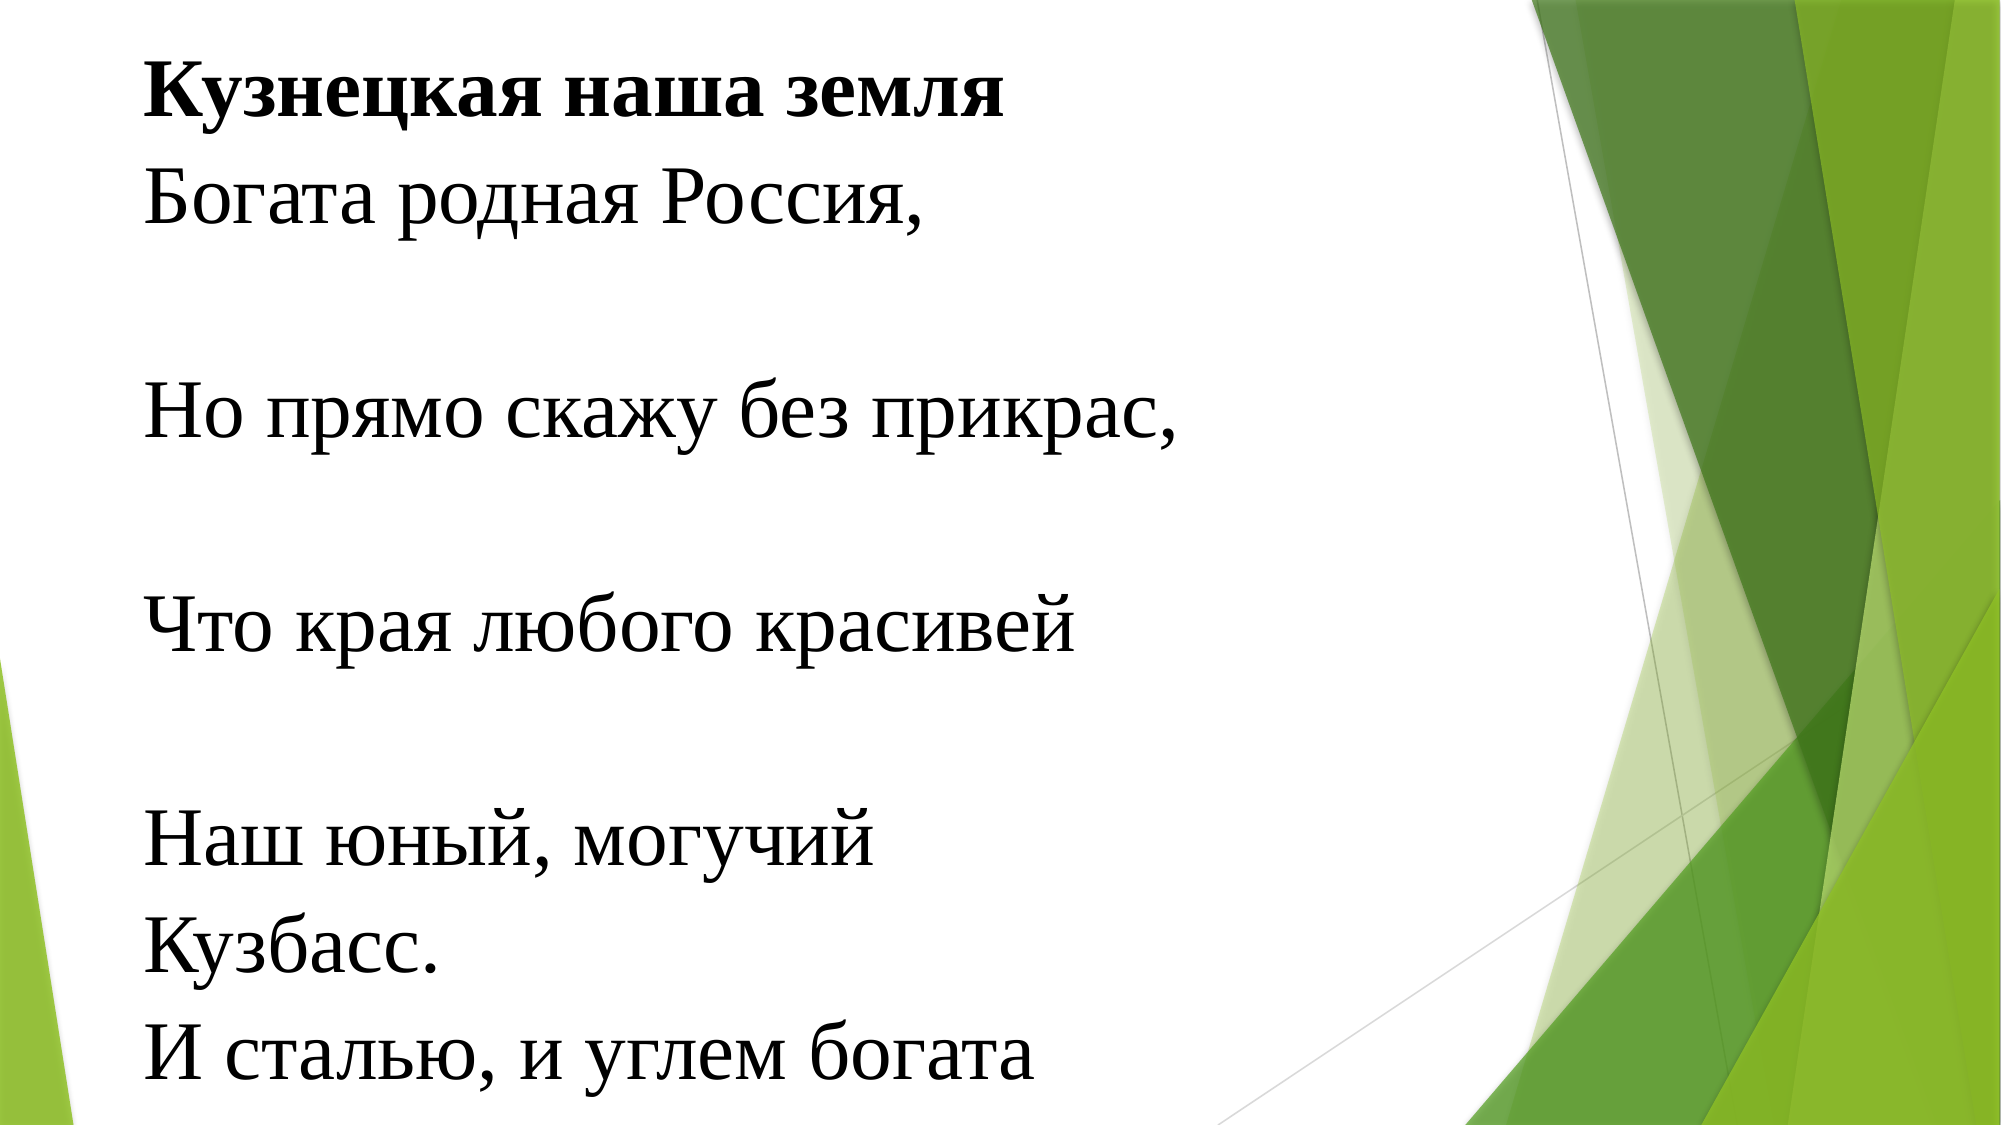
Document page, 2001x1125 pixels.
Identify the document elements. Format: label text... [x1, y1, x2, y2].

text_box Кузнецкая наша земля Богата родная Россия, Но прямо скажу без прикрас, Что края любого красивей Наш юный, могучий Кузбасс. И сталью, и углем богата Родная сторонка моя. Любимая, как хороша ты, Кузнецкая наша земля!!! [128, 18, 1524, 1125]
